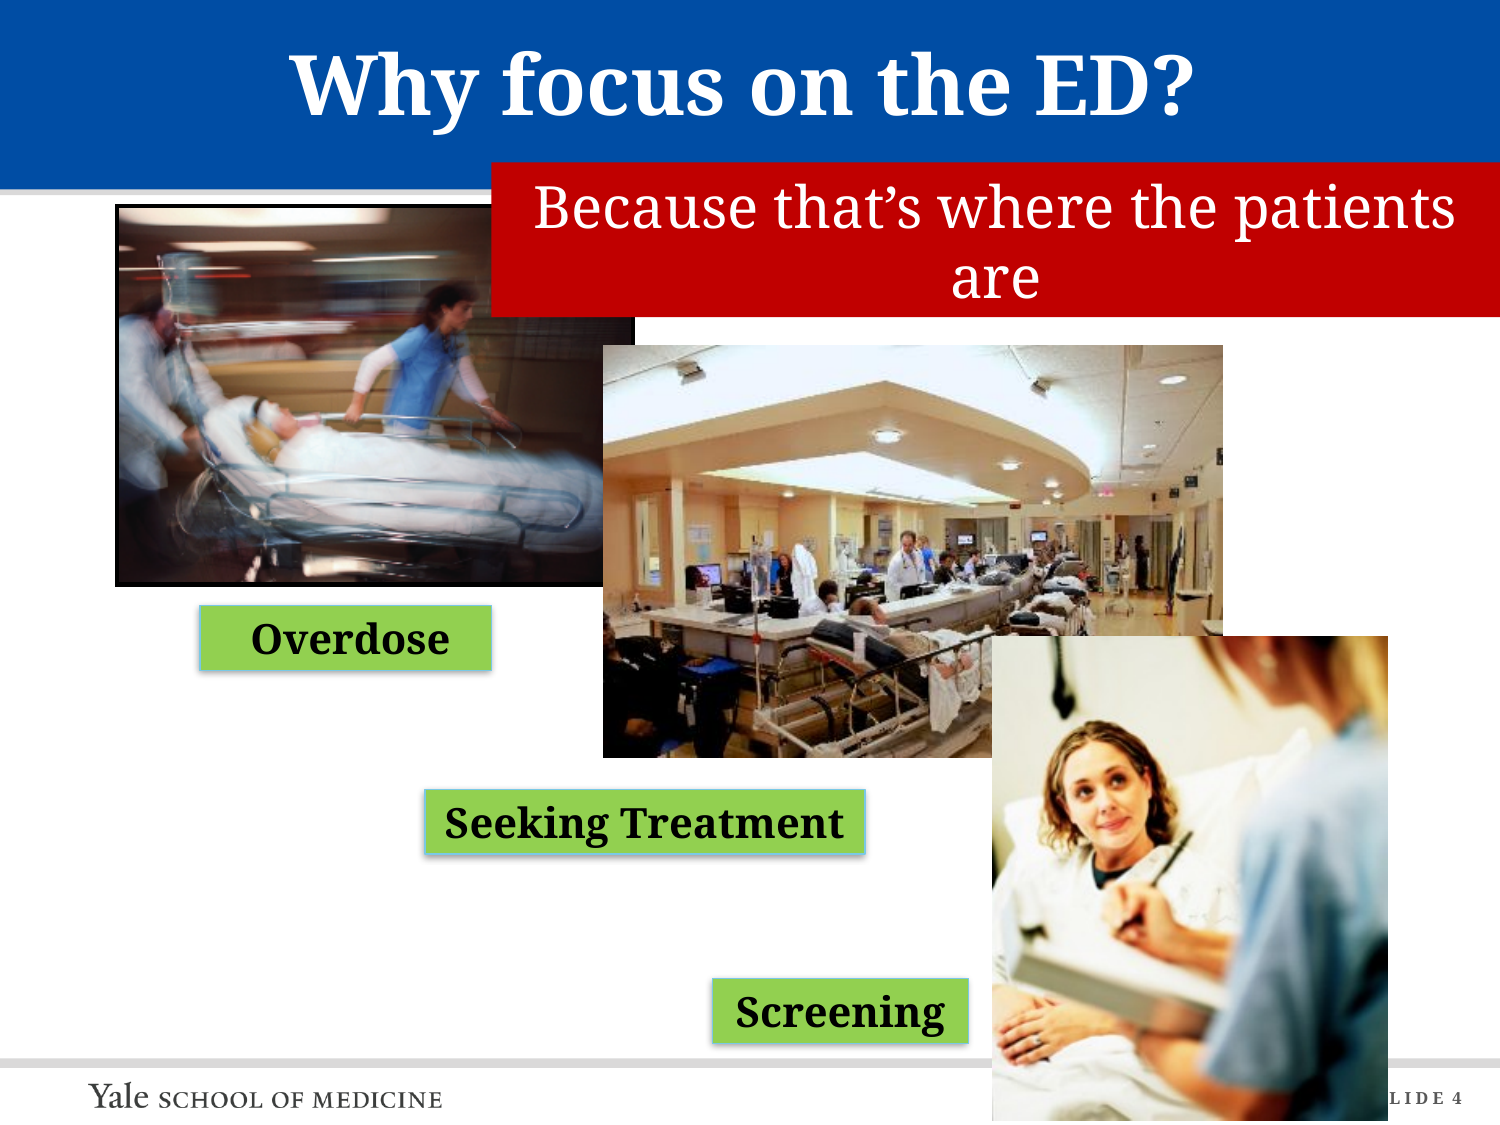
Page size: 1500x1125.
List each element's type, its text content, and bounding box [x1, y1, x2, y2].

picture [118, 207, 1388, 1121]
text_box Overdose [199, 605, 492, 671]
text_box Why focus on the ED? [199, 24, 1309, 140]
text_box Screening [712, 978, 969, 1044]
text_box Because that’s where the patients are [491, 162, 1500, 318]
picture [88, 1081, 442, 1108]
text_box Seeking Treatment [424, 789, 866, 855]
